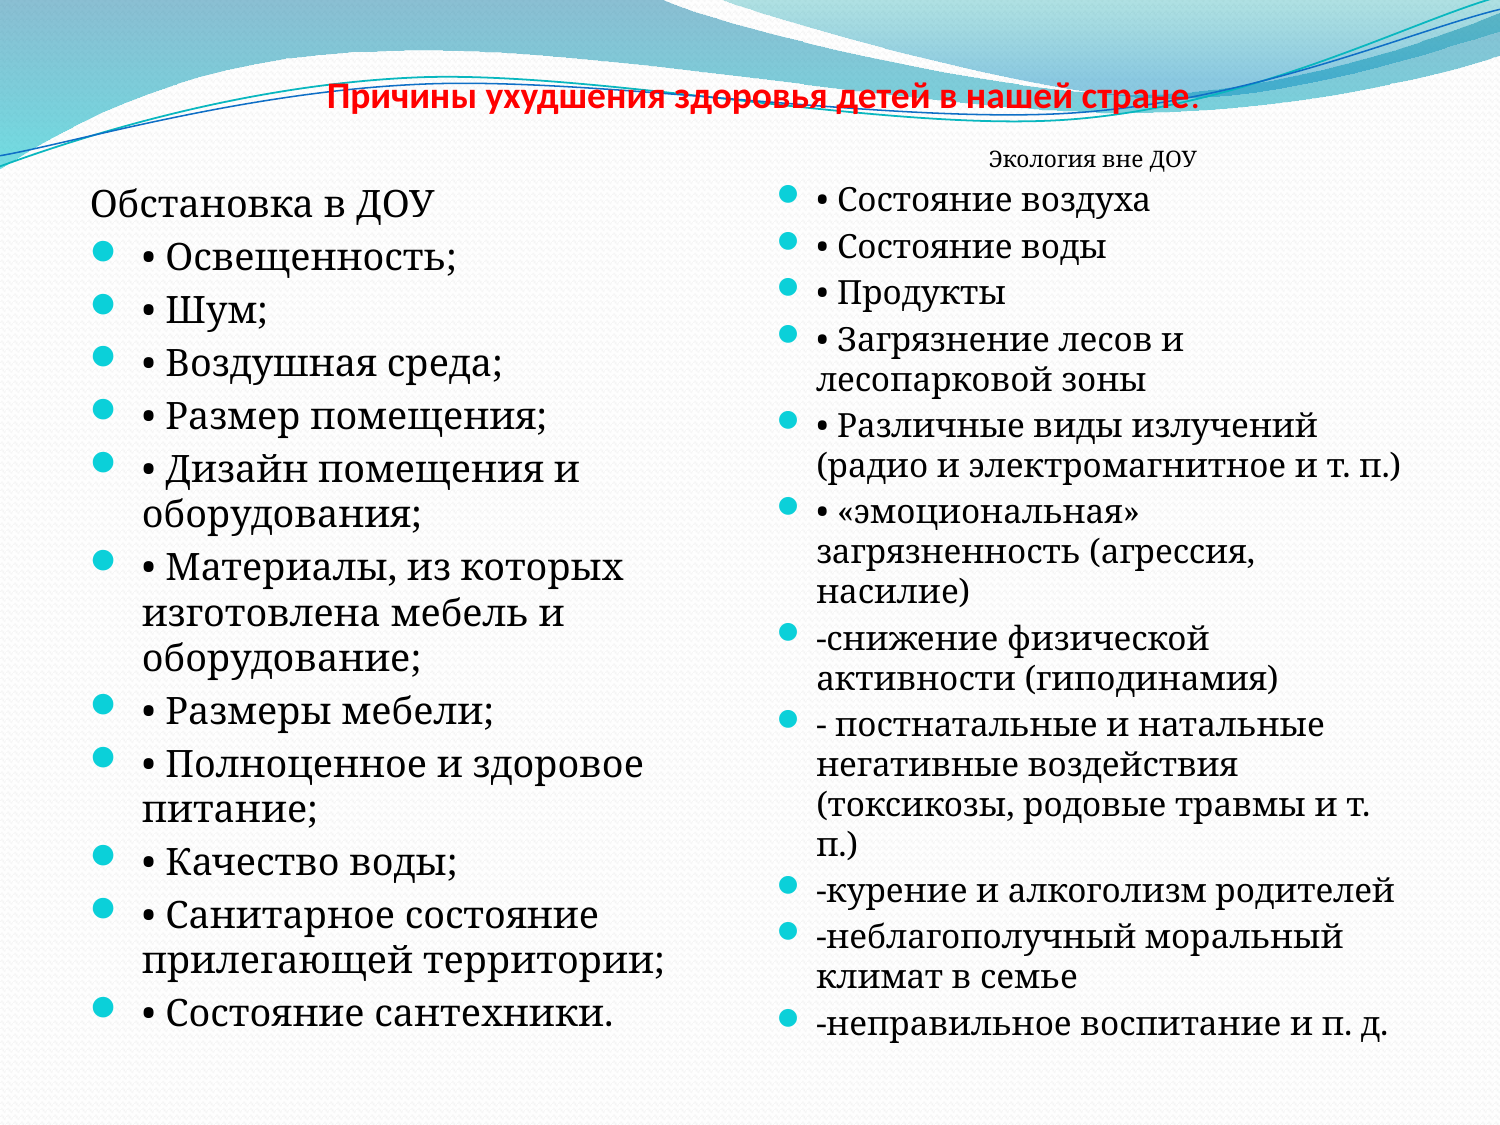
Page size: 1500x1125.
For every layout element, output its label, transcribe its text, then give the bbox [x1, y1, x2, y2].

list Экология вне ДОУ • Состояние воздуха • Состояние воды • Продукты • Загрязнение лесов и лесопарковой зоны • Различные виды излучений (радио и электромагнитное и т. п.) • «эмоциональная» загрязненность (агрессия, насилие) -снижение физической активности (гиподинамия) - постнатальные и натальные негативные воздействия (токсикозы, родовые травмы и т. п.) -курение и алкоголизм родителей -неблагополучный моральный климат в семье -неправильное воспитание и п. д. [761, 137, 1425, 1071]
title Причины ухудшения здоровья детей в нашей стране. [88, 30, 1439, 161]
list Обстановка в ДОУ • Освещенность; • Шум; • Воздушная среда; • Размер помещения; • Дизайн помещения и оборудования; • Материалы, из которых изготовлена мебель и оборудование; • Размеры мебели; • Полноценное и здоровое питание; • Качество воды; • Санитарное состояние прилегающей территории; • Состояние сантехники. [75, 172, 738, 1043]
